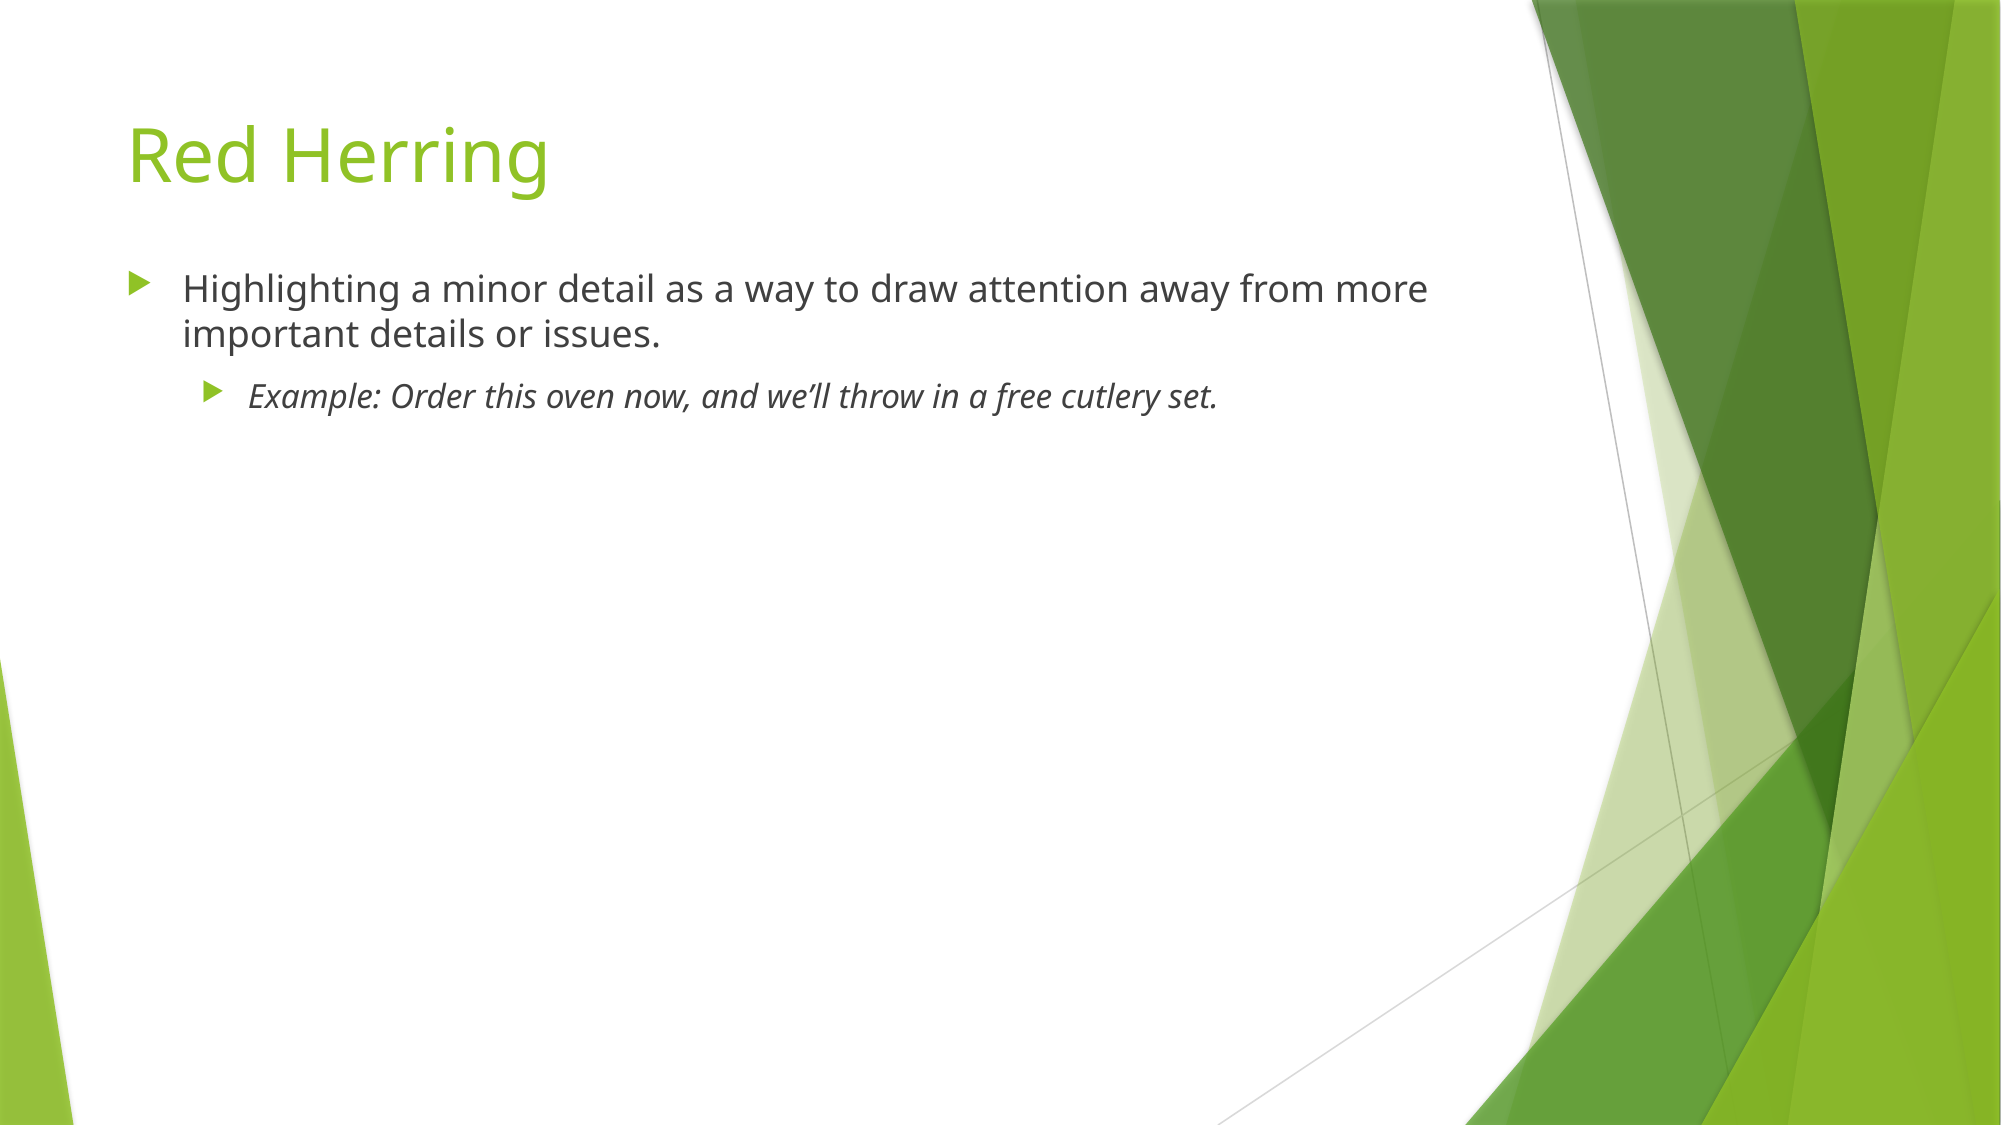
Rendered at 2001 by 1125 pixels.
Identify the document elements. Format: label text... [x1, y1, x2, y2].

list Highlighting a minor detail as a way to draw attention away from more important details or issues. Example: Order this oven now, and we’ll throw in a free cutlery set. [111, 257, 1522, 894]
title Red Herring [111, 99, 1522, 257]
